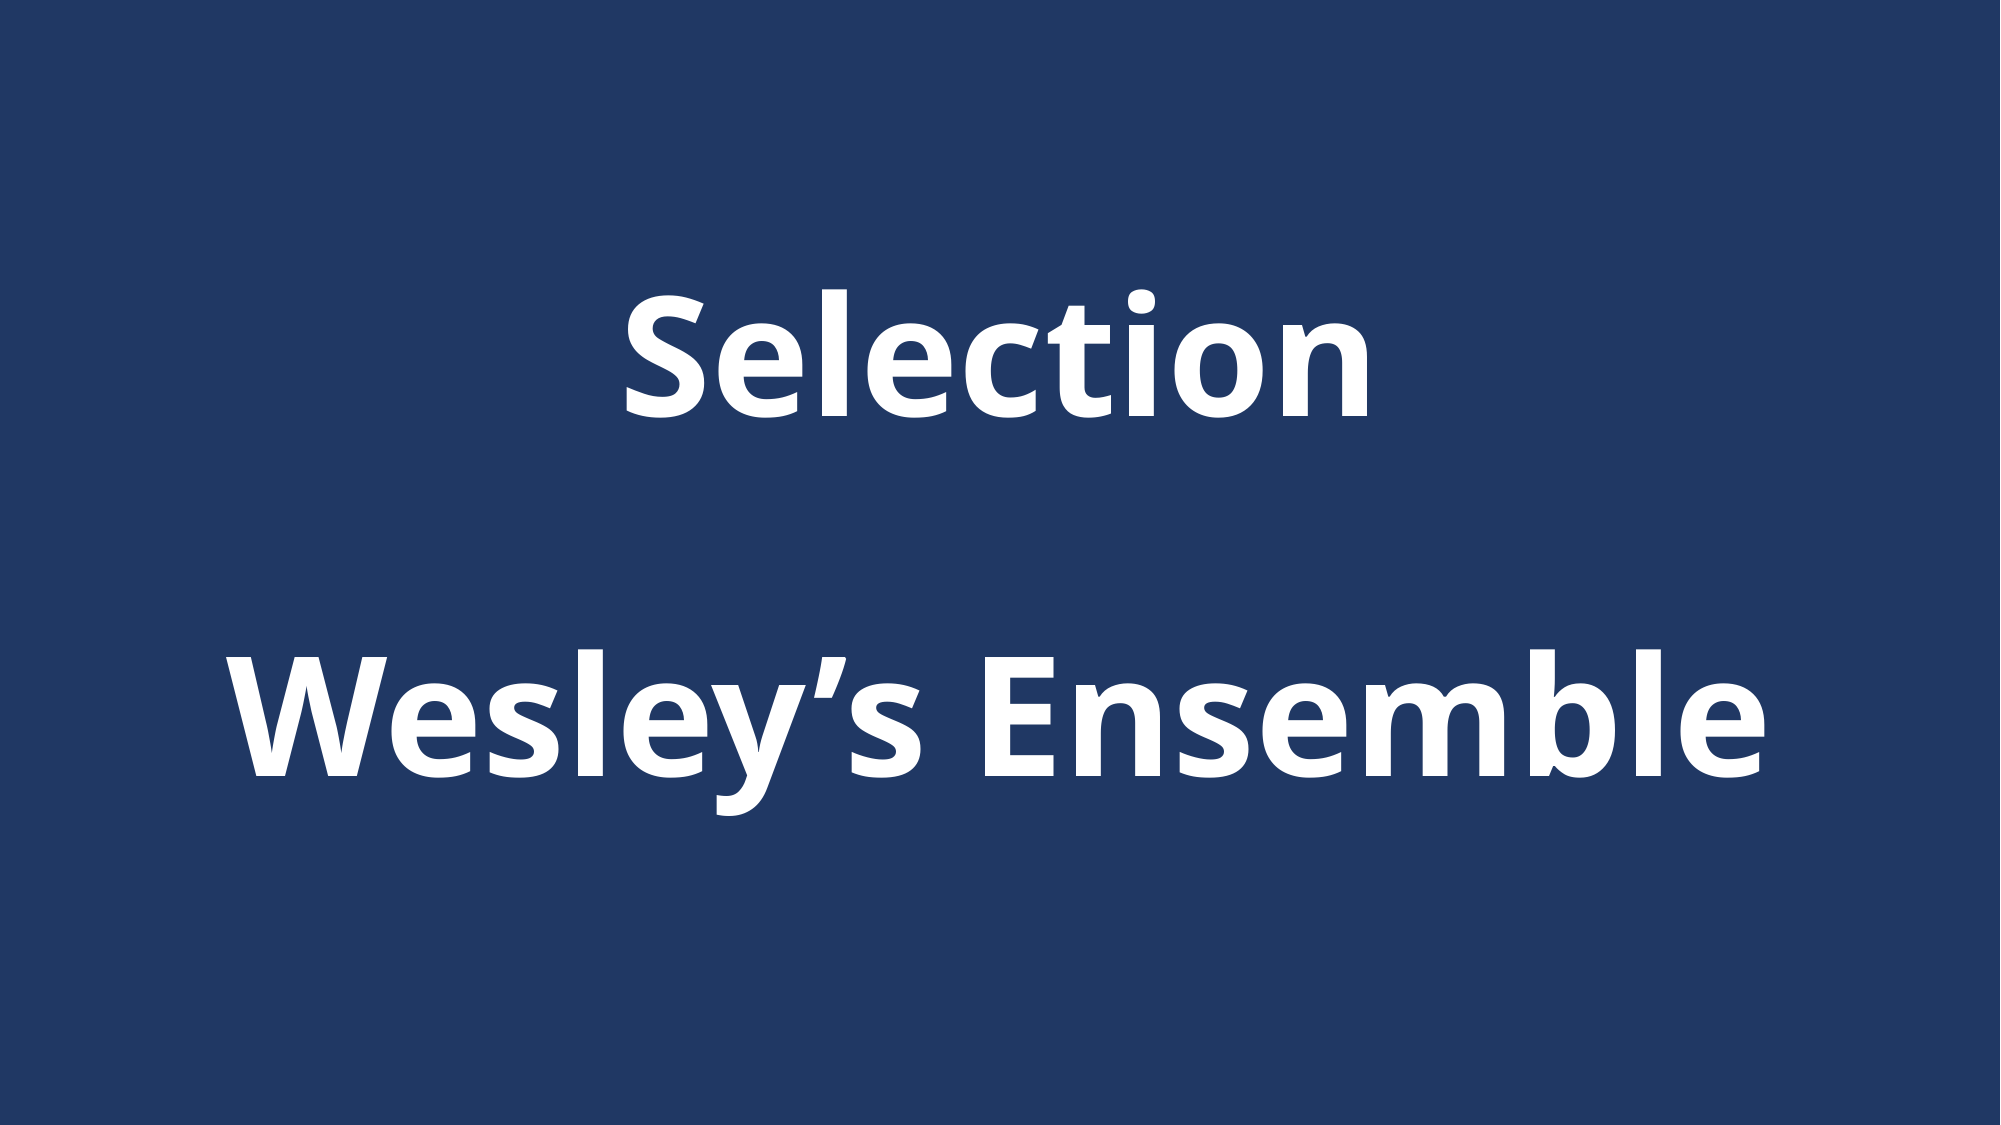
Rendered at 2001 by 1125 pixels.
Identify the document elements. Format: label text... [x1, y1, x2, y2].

text_box Selection Wesley’s Ensemble [130, 229, 1870, 848]
